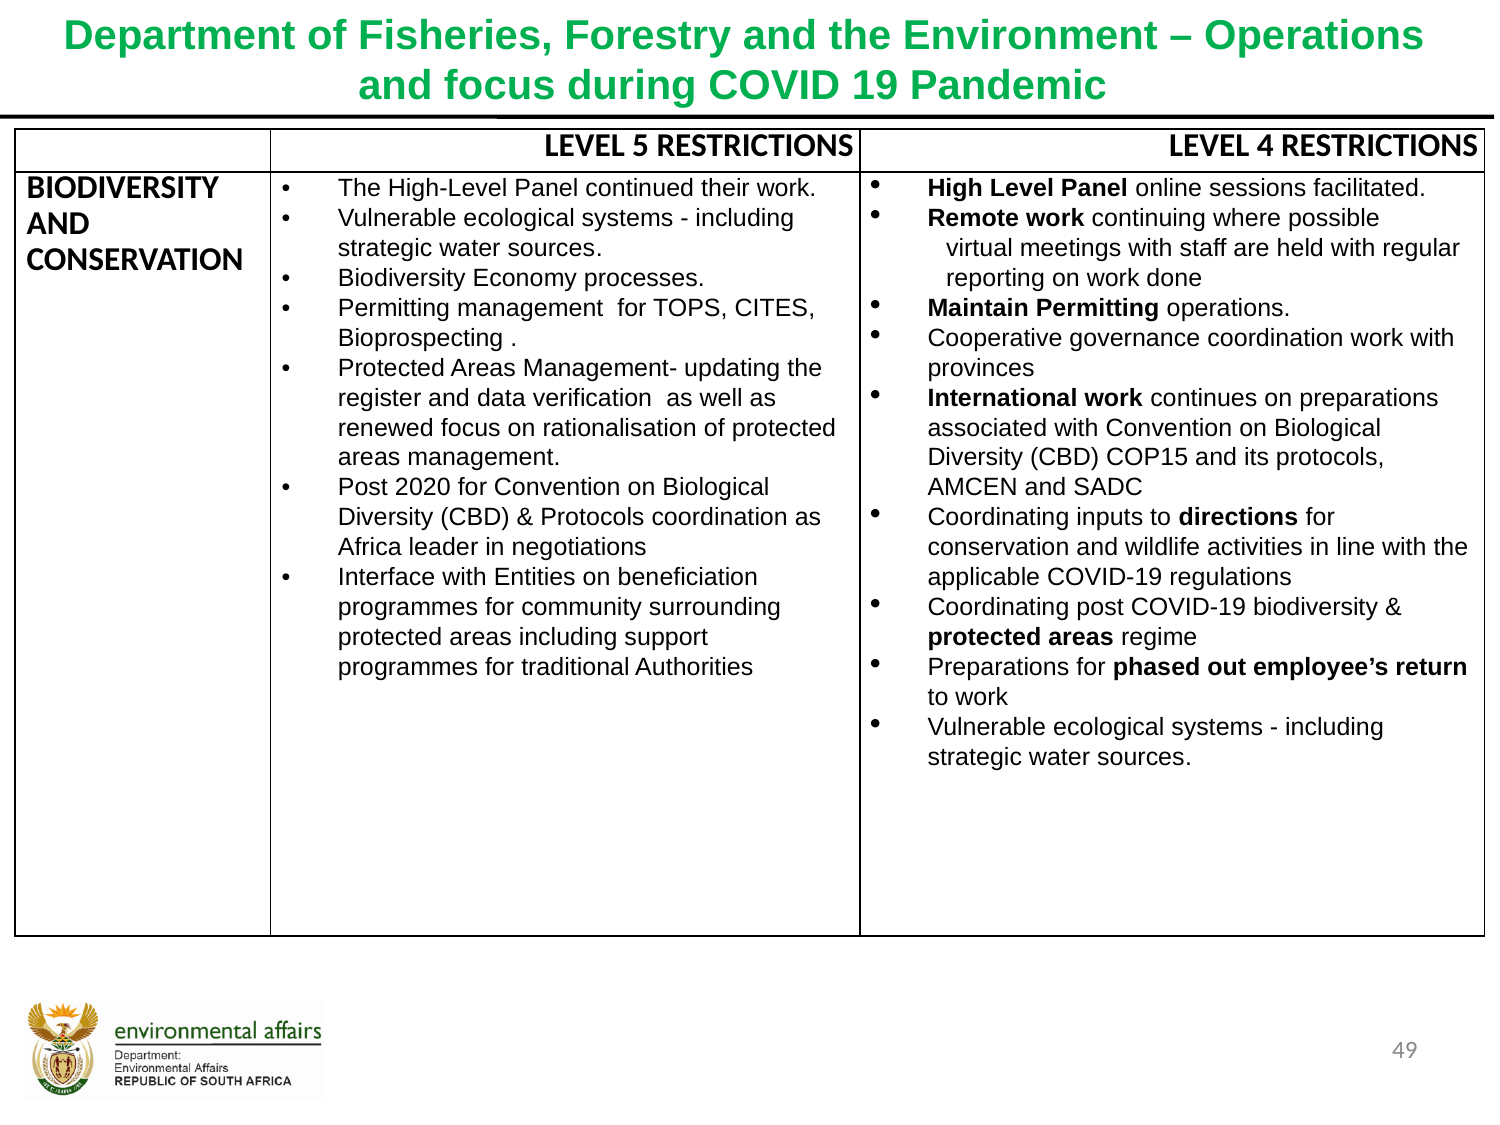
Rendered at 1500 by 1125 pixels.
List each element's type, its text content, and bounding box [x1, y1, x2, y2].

table_cell The High-Level Panel continued their work. Vulnerable ecological systems - including strategic water sources. Biodiversity Economy processes. Permitting management for TOPS, CITES, Bioprospecting . Protected Areas Management- updating the register and data verification as well as renewed focus on rationalisation of protected areas management. Post 2020 for Convention on Biological Diversity (CBD) & Protocols coordination as Africa leader in negotiations Interface with Entities on beneficiation programmes for community surrounding protected areas including support programmes for traditional Authorities [271, 173, 859, 935]
table_cell High Level Panel online sessions facilitated. Remote work continuing where possible virtual meetings with staff are held with regular reporting on work done Maintain Permitting operations. Cooperative governance coordination work with provinces International work continues on preparations associated with Convention on Biological Diversity (CBD) COP15 and its protocols, AMCEN and SADC Coordinating inputs to directions for conservation and wildlife activities in line with the applicable COVID-19 regulations Coordinating post COVID-19 biodiversity & protected areas regime Preparations for phased out employee’s return to work Vulnerable ecological systems - including strategic water sources. [861, 173, 1484, 935]
table_header [16, 130, 270, 171]
text_box [0, 101, 1500, 1094]
picture [24, 1094, 325, 1100]
table_header LEVEL 4 RESTRICTIONS [861, 130, 1484, 171]
table_cell BIODIVERSITY AND CONSERVATION [16, 173, 270, 935]
text_box Department of Fisheries, Forestry and the Environment – Operations and focus during COVID 19 Pandemic [19, 0, 1470, 101]
table_header LEVEL 5 RESTRICTIONS [271, 130, 859, 171]
